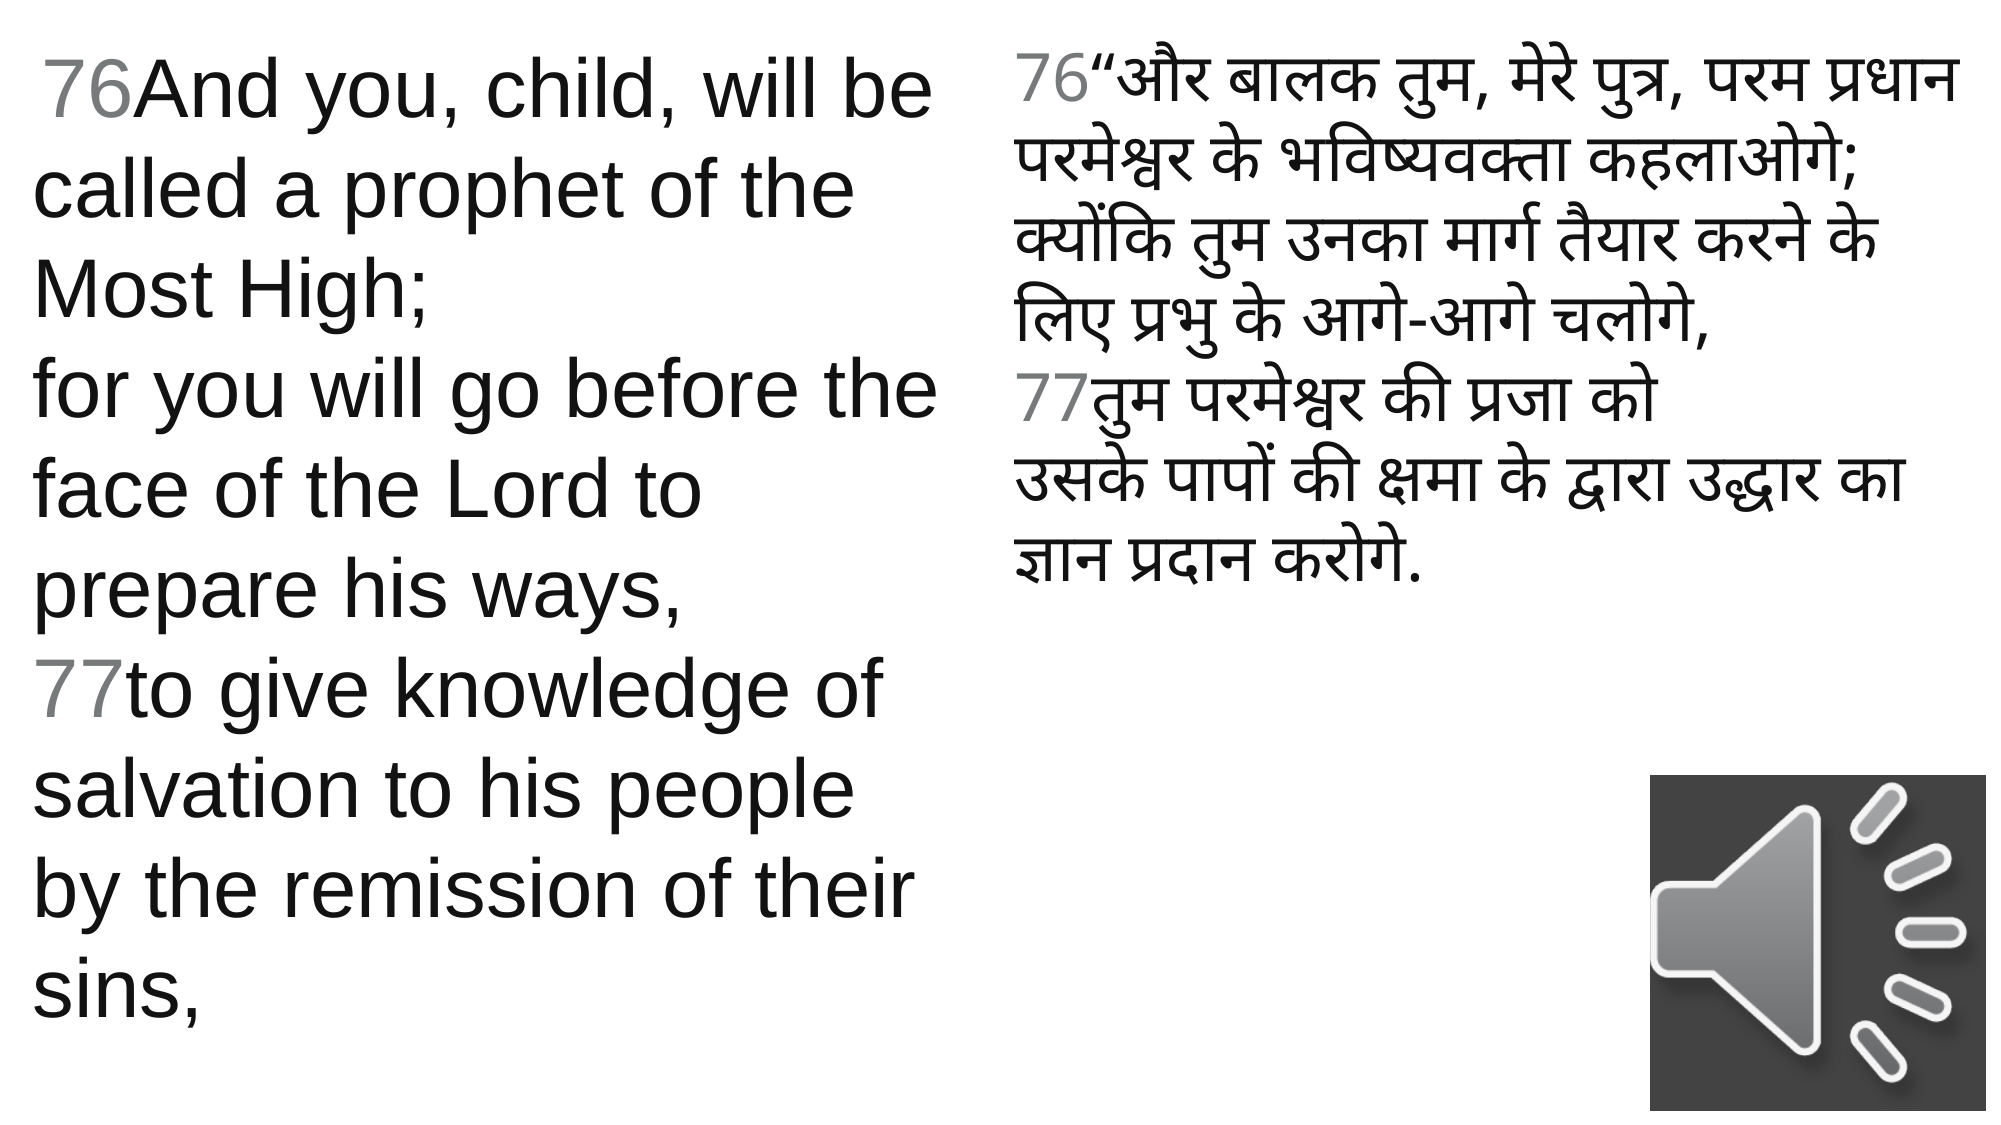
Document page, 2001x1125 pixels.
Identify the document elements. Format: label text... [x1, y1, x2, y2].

picture [1648, 773, 1987, 1112]
text_box 76And you, child, will be called a prophet of the Most High; for you will go before the face of the Lord to prepare his ways, 77to give knowledge of salvation to his people by the remission of their sins, [18, 27, 973, 1104]
text_box 76“और बालक तुम, मेरे पुत्र, परम प्रधान परमेश्वर के भविष्यवक्ता कहलाओगे; क्योंकि तुम उनका मार्ग तैयार करने के लिए प्रभु के आगे-आगे चलोगे, 77तुम परमेश्वर की प्रजा को उसके पापों की क्षमा के द्वारा उद्धार का ज्ञान प्रदान करोगे. [999, 27, 2000, 1104]
